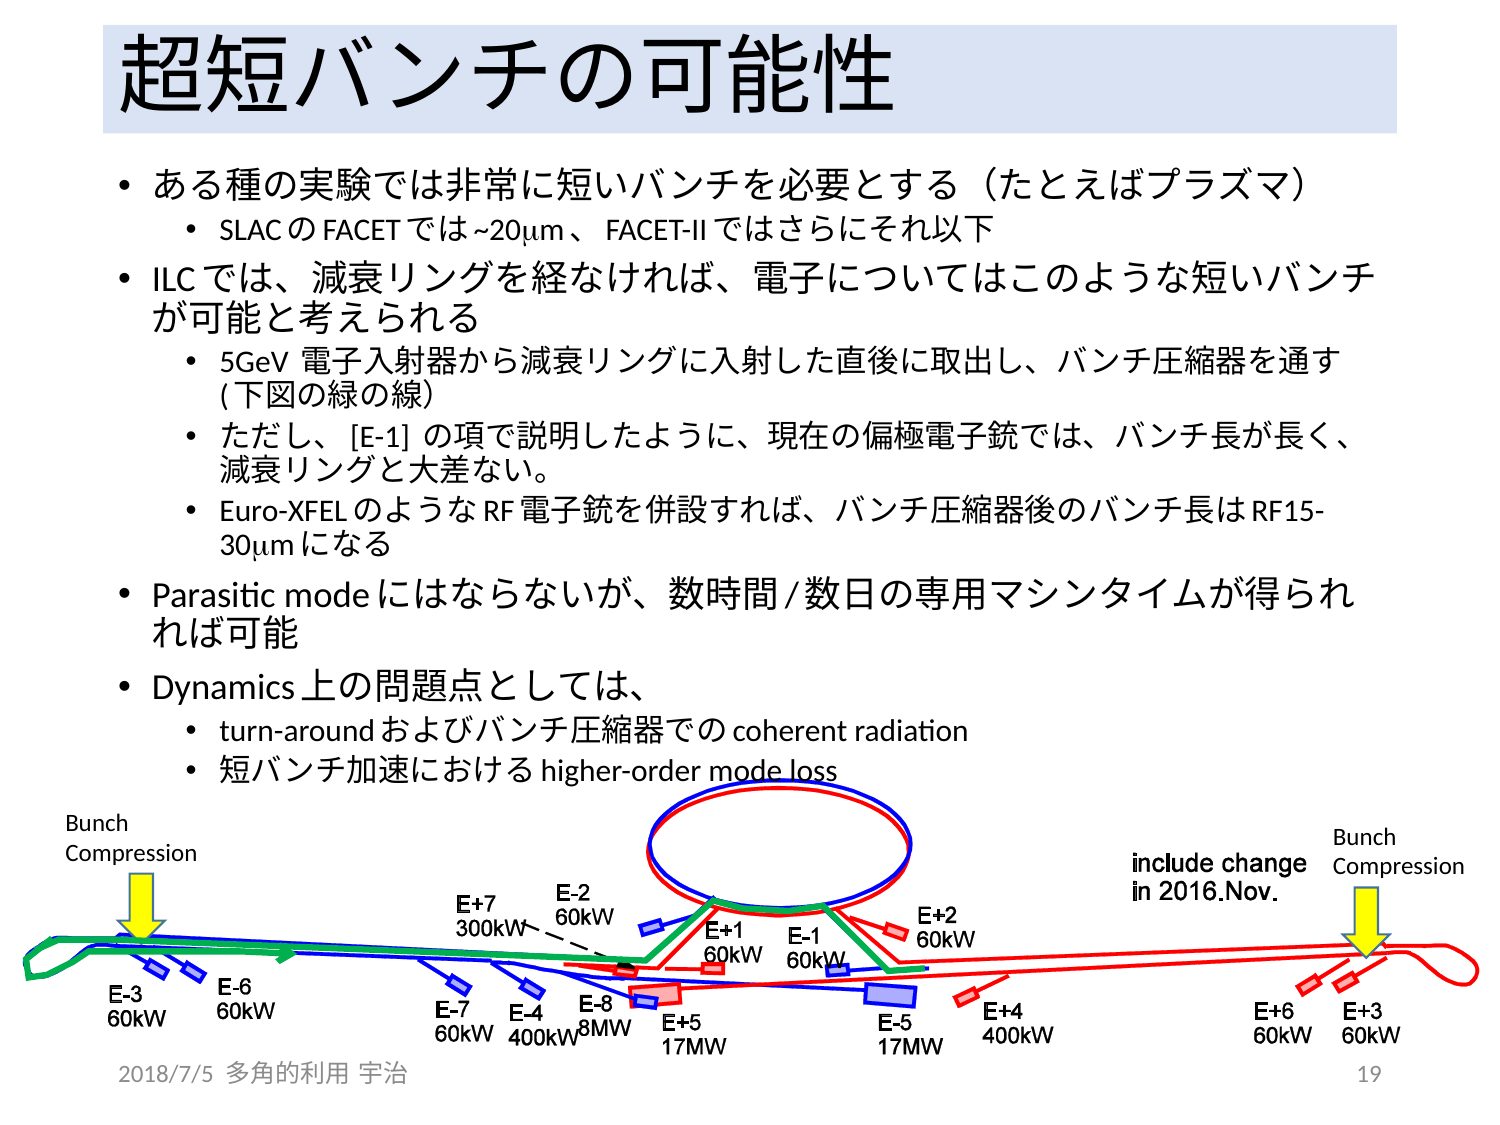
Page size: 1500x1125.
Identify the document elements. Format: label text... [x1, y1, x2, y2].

title 超短バンチの可能性 [103, 24, 1397, 134]
list ある種の実験では非常に短いバンチを必要とする（たとえばプラズマ） SLACのFACETでは~20mm、FACET-IIではさらにそれ以下 ILCでは、減衰リングを経なければ、電子についてはこのような短いバンチが可能と考えられる 5GeV 電子入射器から減衰リングに入射した直後に取出し、バンチ圧縮器を通す (下図の緑の線） ただし、[E-1] の項で説明したように、現在の偏極電子銃では、バンチ長が長く、減衰リングと大差ない。 Euro-XFELのようなRF電子銃を併設すれば、バンチ圧縮器後のバンチ長はRF15-30mmになる Parasitic modeにはならないが、数時間/数日の専用マシンタイムが得られれば可能 Dynamics上の問題点としては、 turn-aroundおよびバンチ圧縮器でのcoherent radiation 短バンチ加速におけるhigher-order mode loss [103, 159, 1397, 761]
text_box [7, 761, 1495, 1076]
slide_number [103, 1076, 441, 1103]
slide_number 19 [1059, 1076, 1397, 1103]
